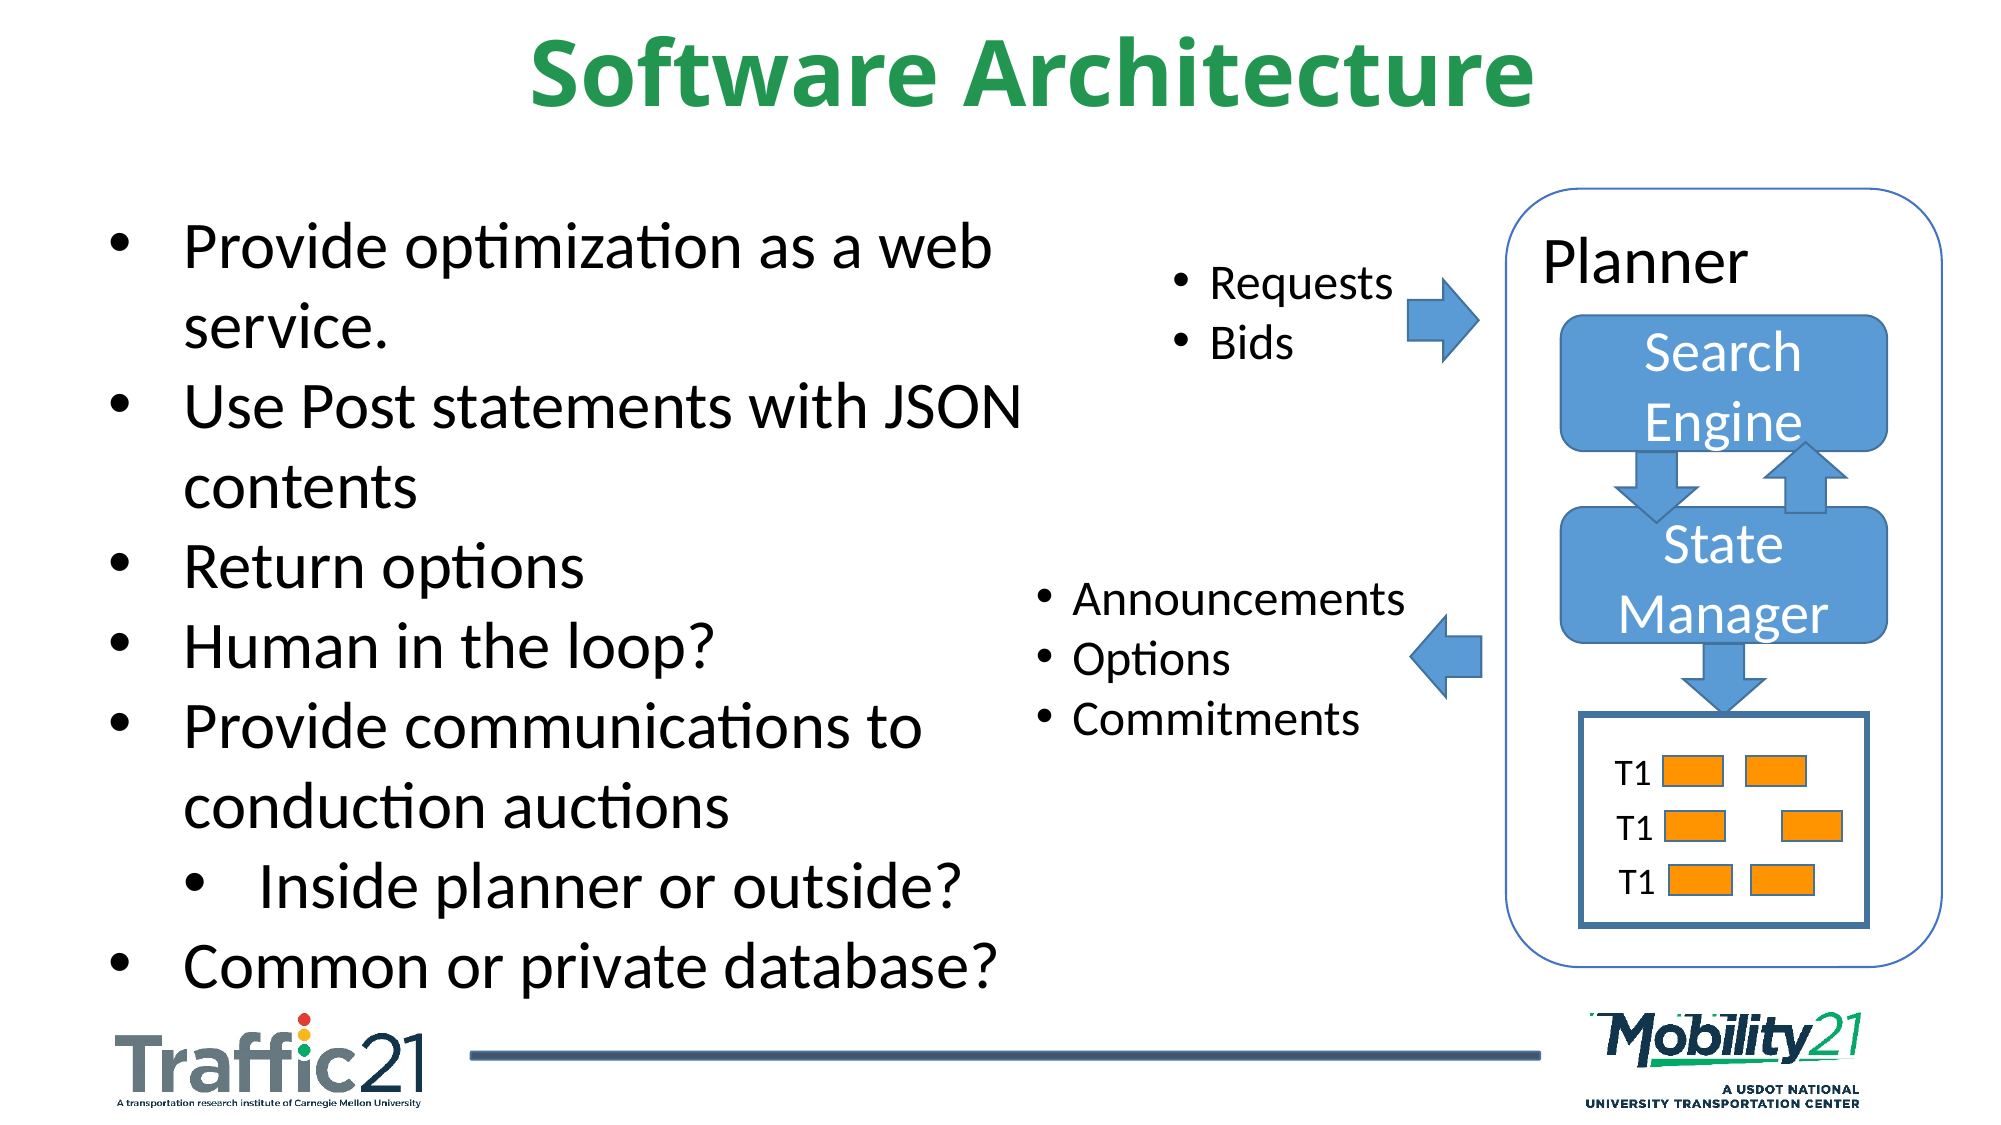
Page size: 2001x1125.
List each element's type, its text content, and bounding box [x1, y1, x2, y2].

picture [1586, 1012, 1861, 1108]
text_box Provide optimization as a web service. Use Post statements with JSON contents Return options Human in the loop? Provide communications to conduction auctions Inside planner or outside? Common or private database? [93, 194, 1066, 1009]
text_box Software Architecture [143, 20, 1924, 189]
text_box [1505, 188, 1942, 968]
picture [115, 1013, 422, 1108]
text_box [1424, 613, 1483, 700]
text_box Requests Bids [1119, 241, 1424, 377]
text_box Announcements Options Commitments [1001, 558, 1424, 753]
text_box [1424, 276, 1481, 364]
